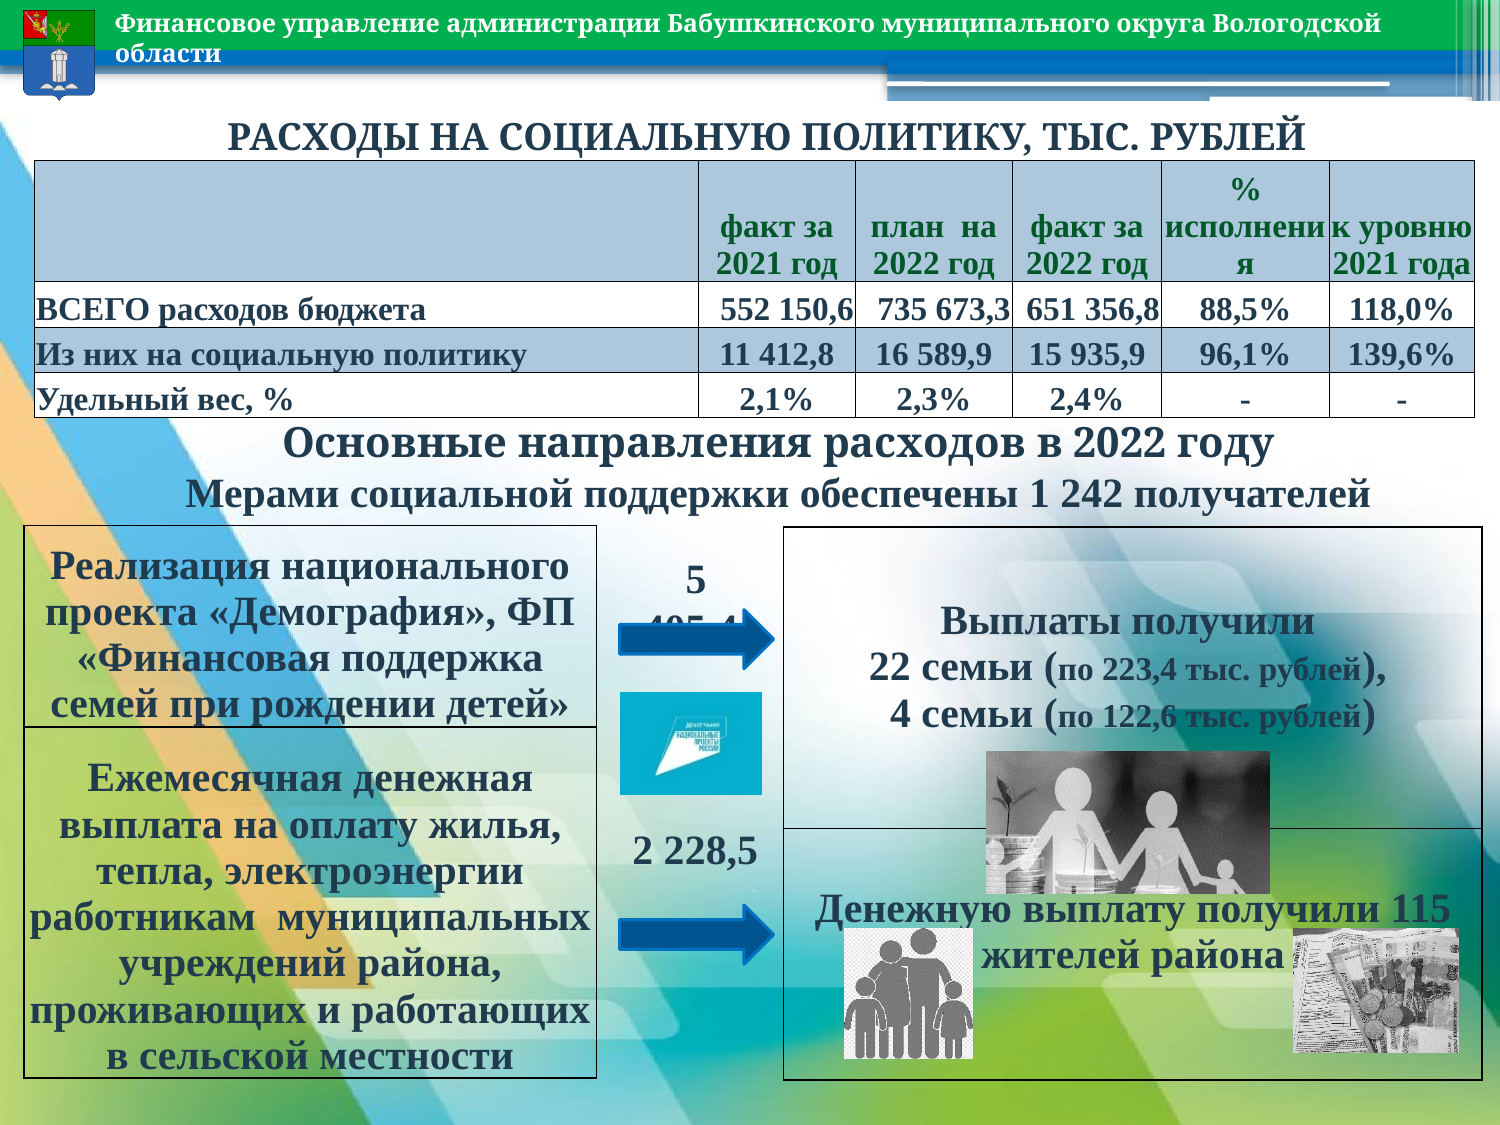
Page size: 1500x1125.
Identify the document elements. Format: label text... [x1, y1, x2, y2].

text_box Финансовое управление администрации Бабушкинского муниципального округа Вологодской области [100, 0, 1471, 75]
picture [0, 10, 1500, 1125]
